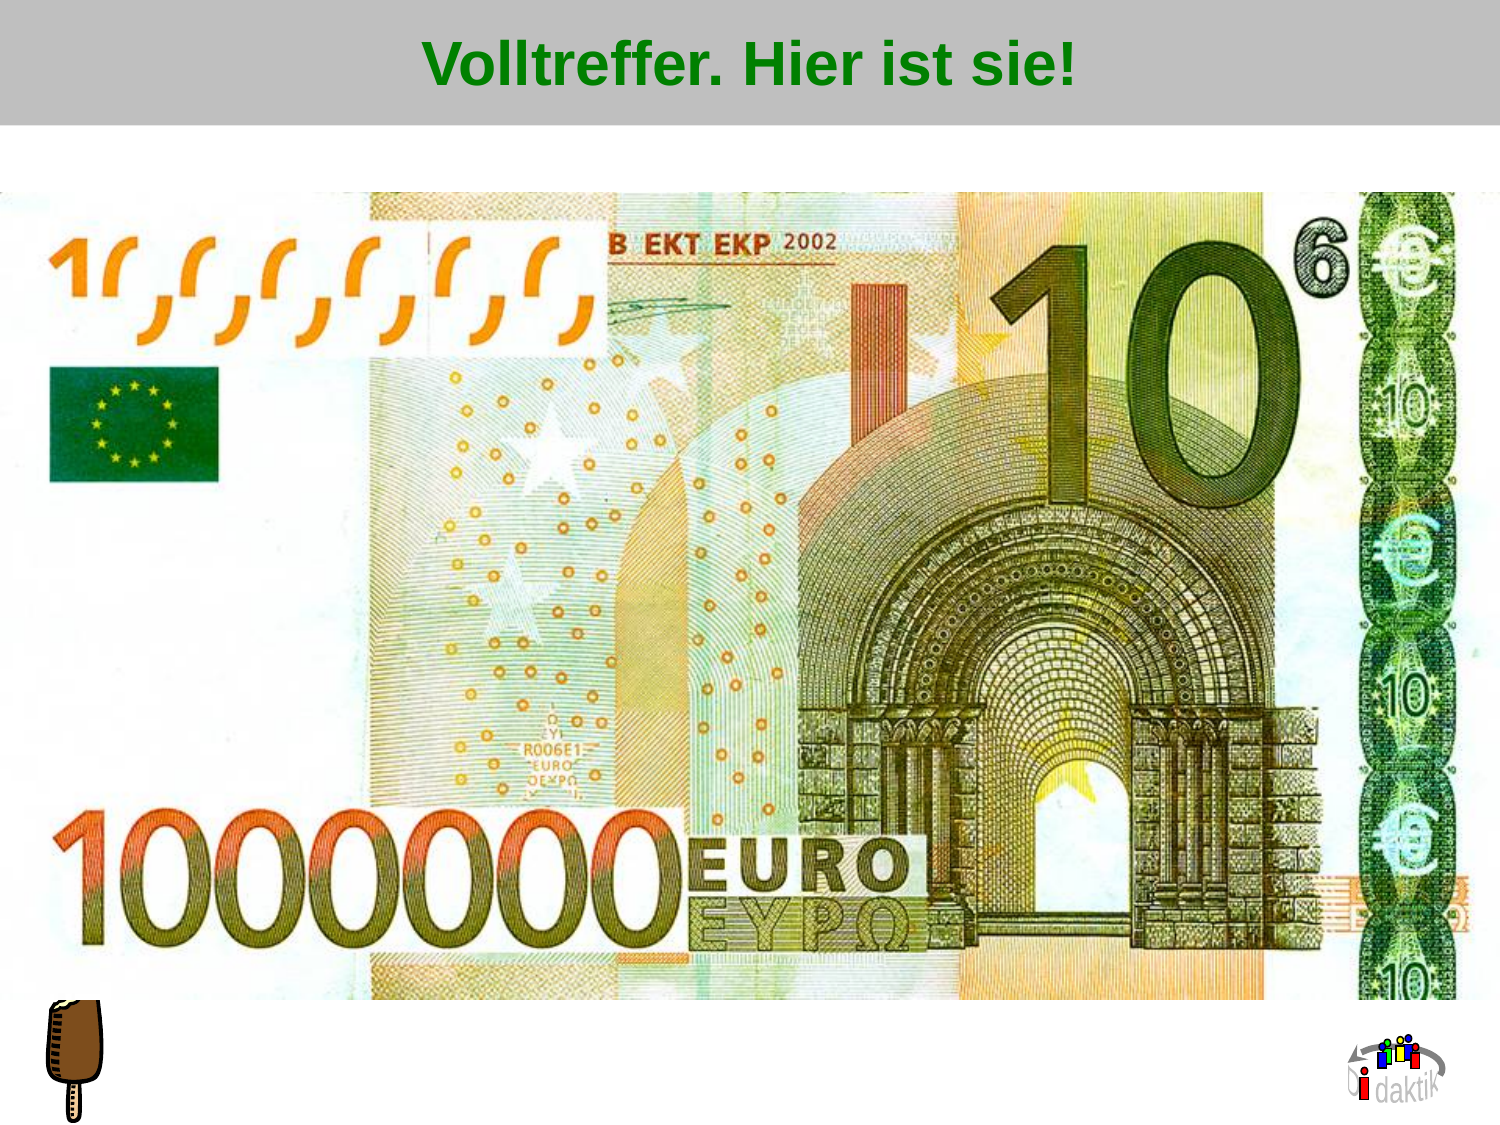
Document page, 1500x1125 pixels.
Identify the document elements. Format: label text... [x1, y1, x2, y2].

title Volltreffer. Hier ist sie! [0, 0, 1500, 126]
picture [0, 191, 1500, 1000]
